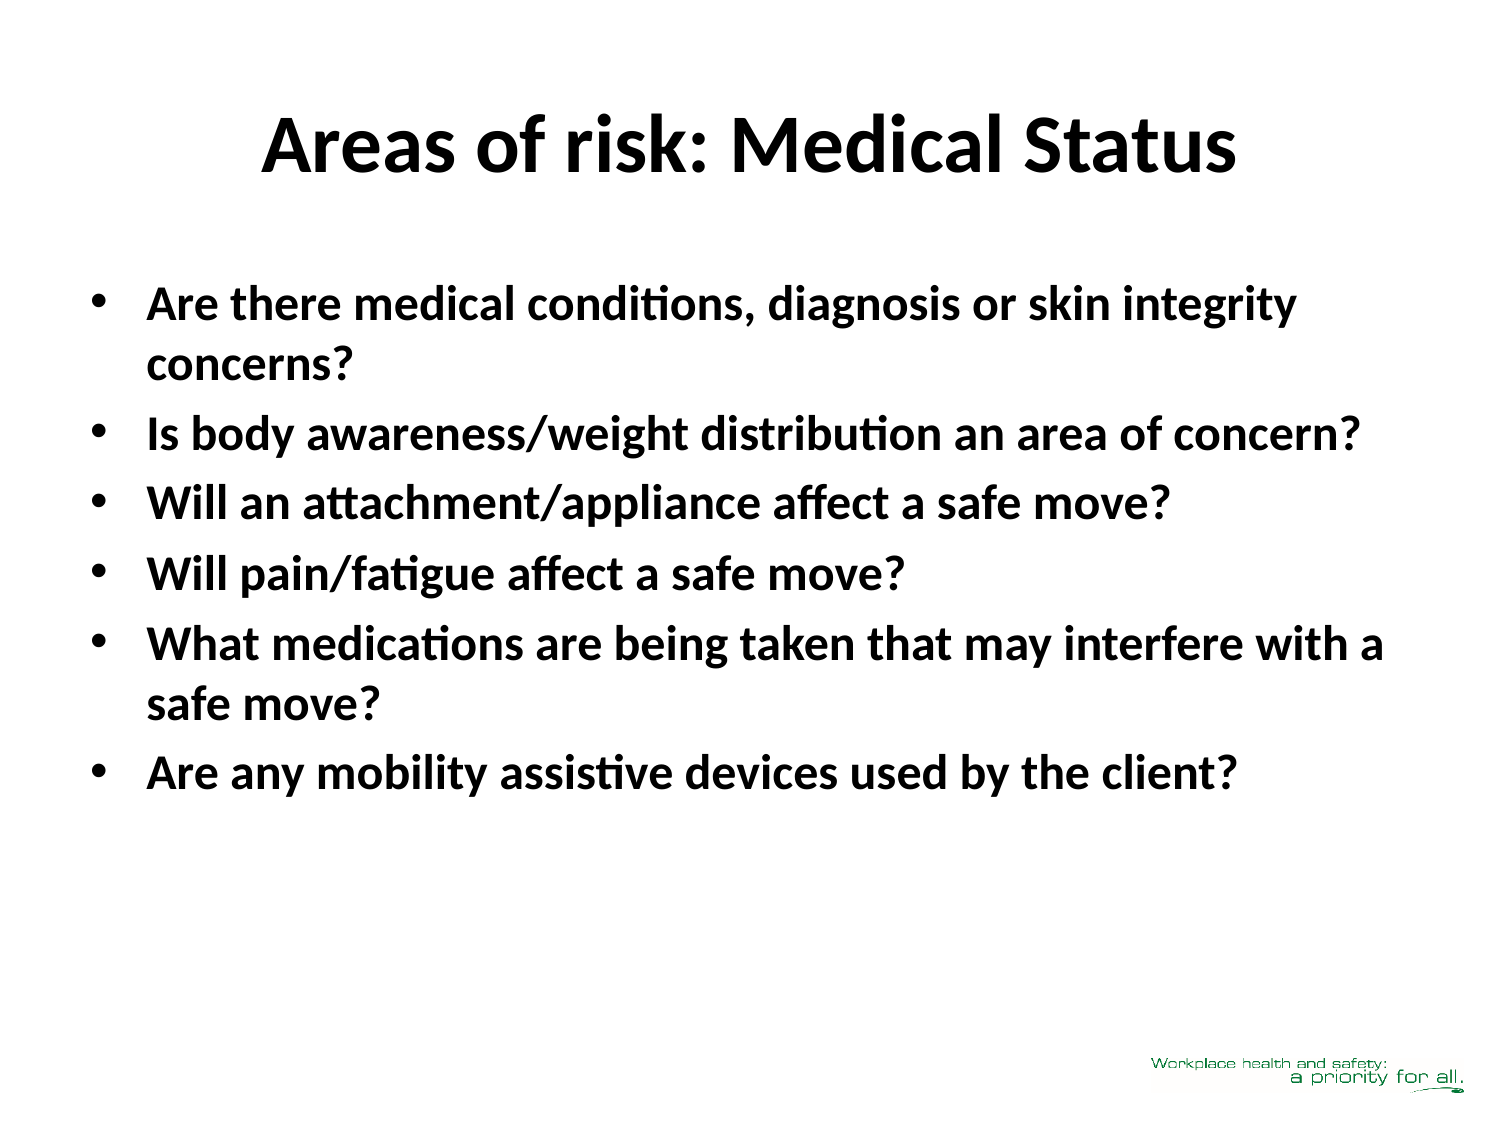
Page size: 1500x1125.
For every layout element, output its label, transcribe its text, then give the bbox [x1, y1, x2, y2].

picture [1151, 1058, 1464, 1094]
title Areas of risk: Medical Status [75, 45, 1425, 233]
list Are there medical conditions, diagnosis or skin integrity concerns? Is body awareness/weight distribution an area of concern? Will an attachment/appliance affect a safe move? Will pain/fatigue affect a safe move? What medications are being taken that may interfere with a safe move? Are any mobility assistive devices used by the client? [75, 262, 1425, 1005]
